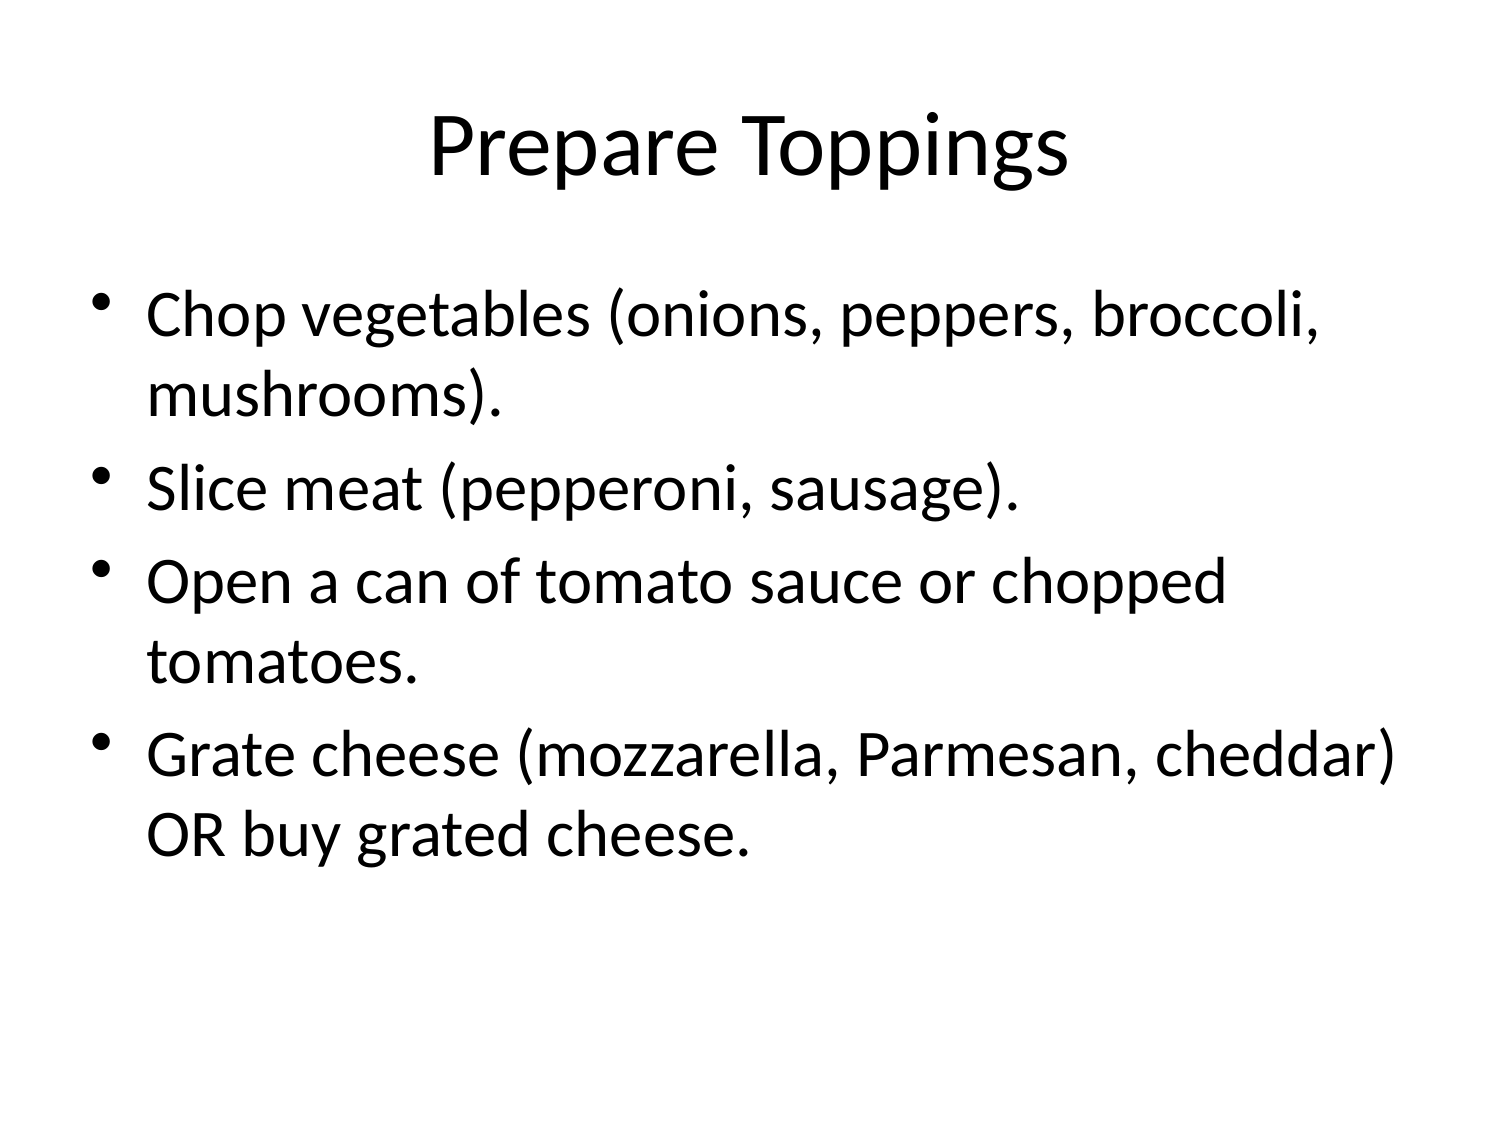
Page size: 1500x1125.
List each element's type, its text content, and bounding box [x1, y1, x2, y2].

title Prepare Toppings [75, 45, 1425, 233]
list Chop vegetables (onions, peppers, broccoli, mushrooms). Slice meat (pepperoni, sausage). Open a can of tomato sauce or chopped tomatoes. Grate cheese (mozzarella, Parmesan, cheddar) OR buy grated cheese. [75, 262, 1425, 1005]
